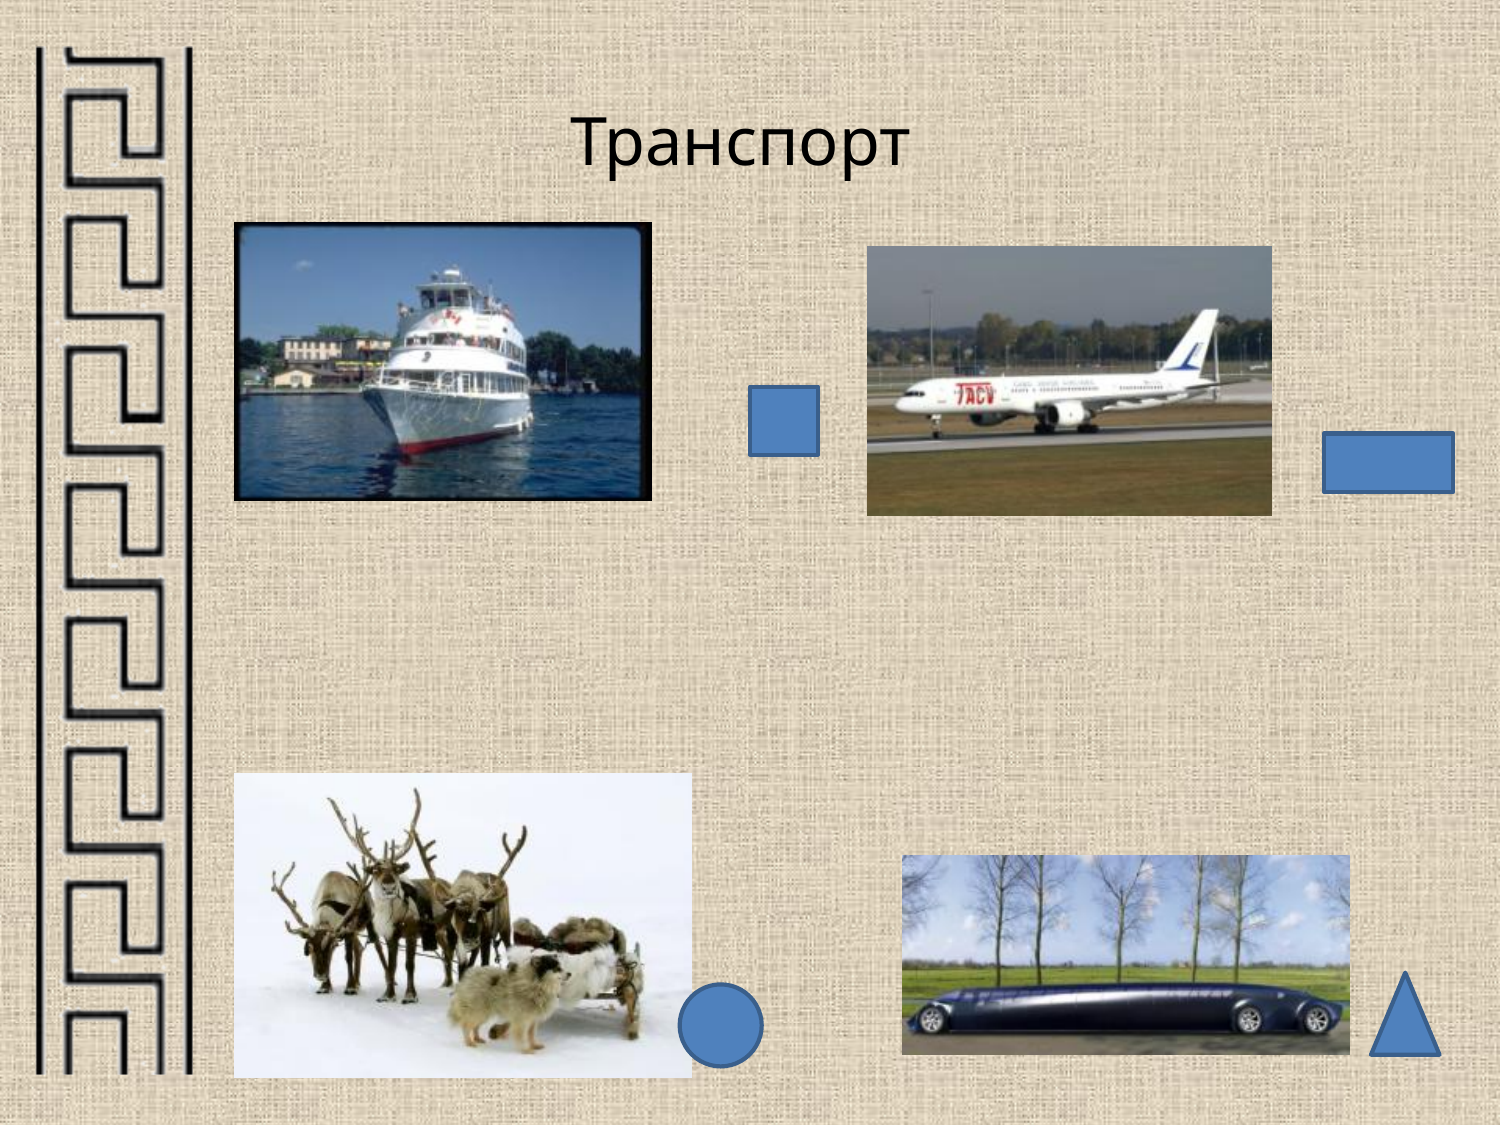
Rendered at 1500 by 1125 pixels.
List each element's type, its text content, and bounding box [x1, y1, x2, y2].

picture [0, 0, 1500, 1125]
text_box [697, 982, 764, 1069]
text_box [748, 385, 820, 457]
text_box [1369, 970, 1442, 1057]
text_box [1322, 431, 1455, 494]
title Транспорт [75, 45, 1425, 233]
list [234, 773, 693, 1079]
